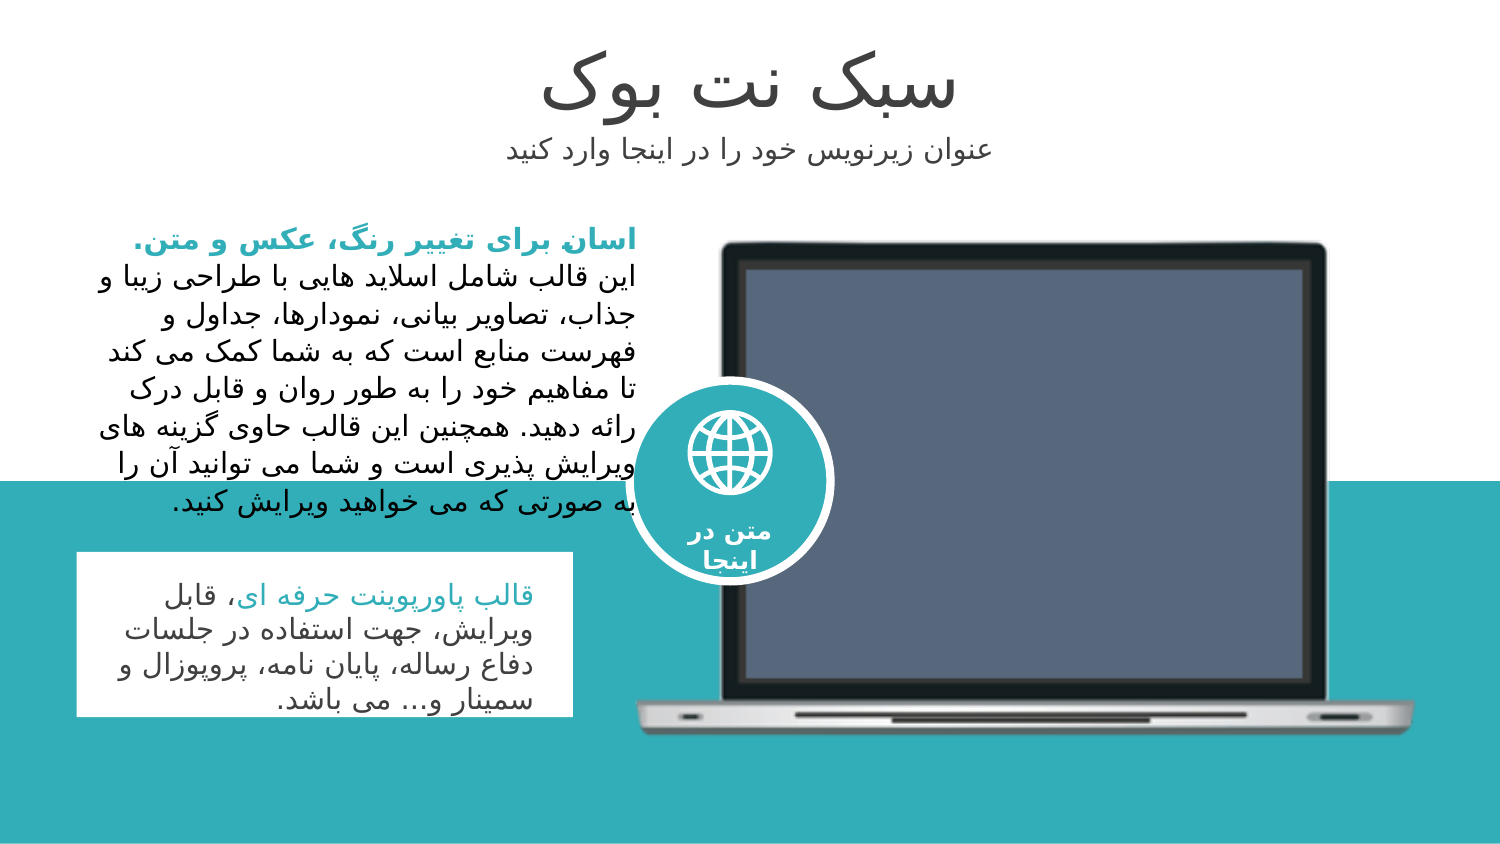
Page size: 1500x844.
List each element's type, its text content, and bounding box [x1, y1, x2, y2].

text_box اسان برای تغییر رنگ، عکس و متن. این قالب شامل اسلاید هایی با طراحی زیبا و جذاب، تصاویر بیانی، نمودارها، جداول و فهرست منابع است که به شما کمک می کند تا مفاهیم خود را به طور روان و قابل درک رائه دهید. همچنین این قالب حاوی گزینه های ویرایش پذیری است و شما می توانید آن را به صورتی که می خواهید ویرایش کنید. [76, 210, 652, 525]
picture [419, 185, 1500, 789]
text_box [652, 378, 734, 507]
text_box قالب پاورپوینت حرفه ای، قابل ویرایش، جهت استفاده در جلسات دفاع رساله، پایان نامه، پروپوزال و سمینار و... می باشد. [100, 568, 550, 723]
text_box متن در اینجا [651, 507, 734, 582]
list عنوان زیرنویس خود را در اینجا وارد کنید [0, 124, 1500, 172]
text_box [685, 407, 734, 498]
list سبک نت بوک [0, 29, 1500, 124]
text_box [637, 525, 651, 547]
